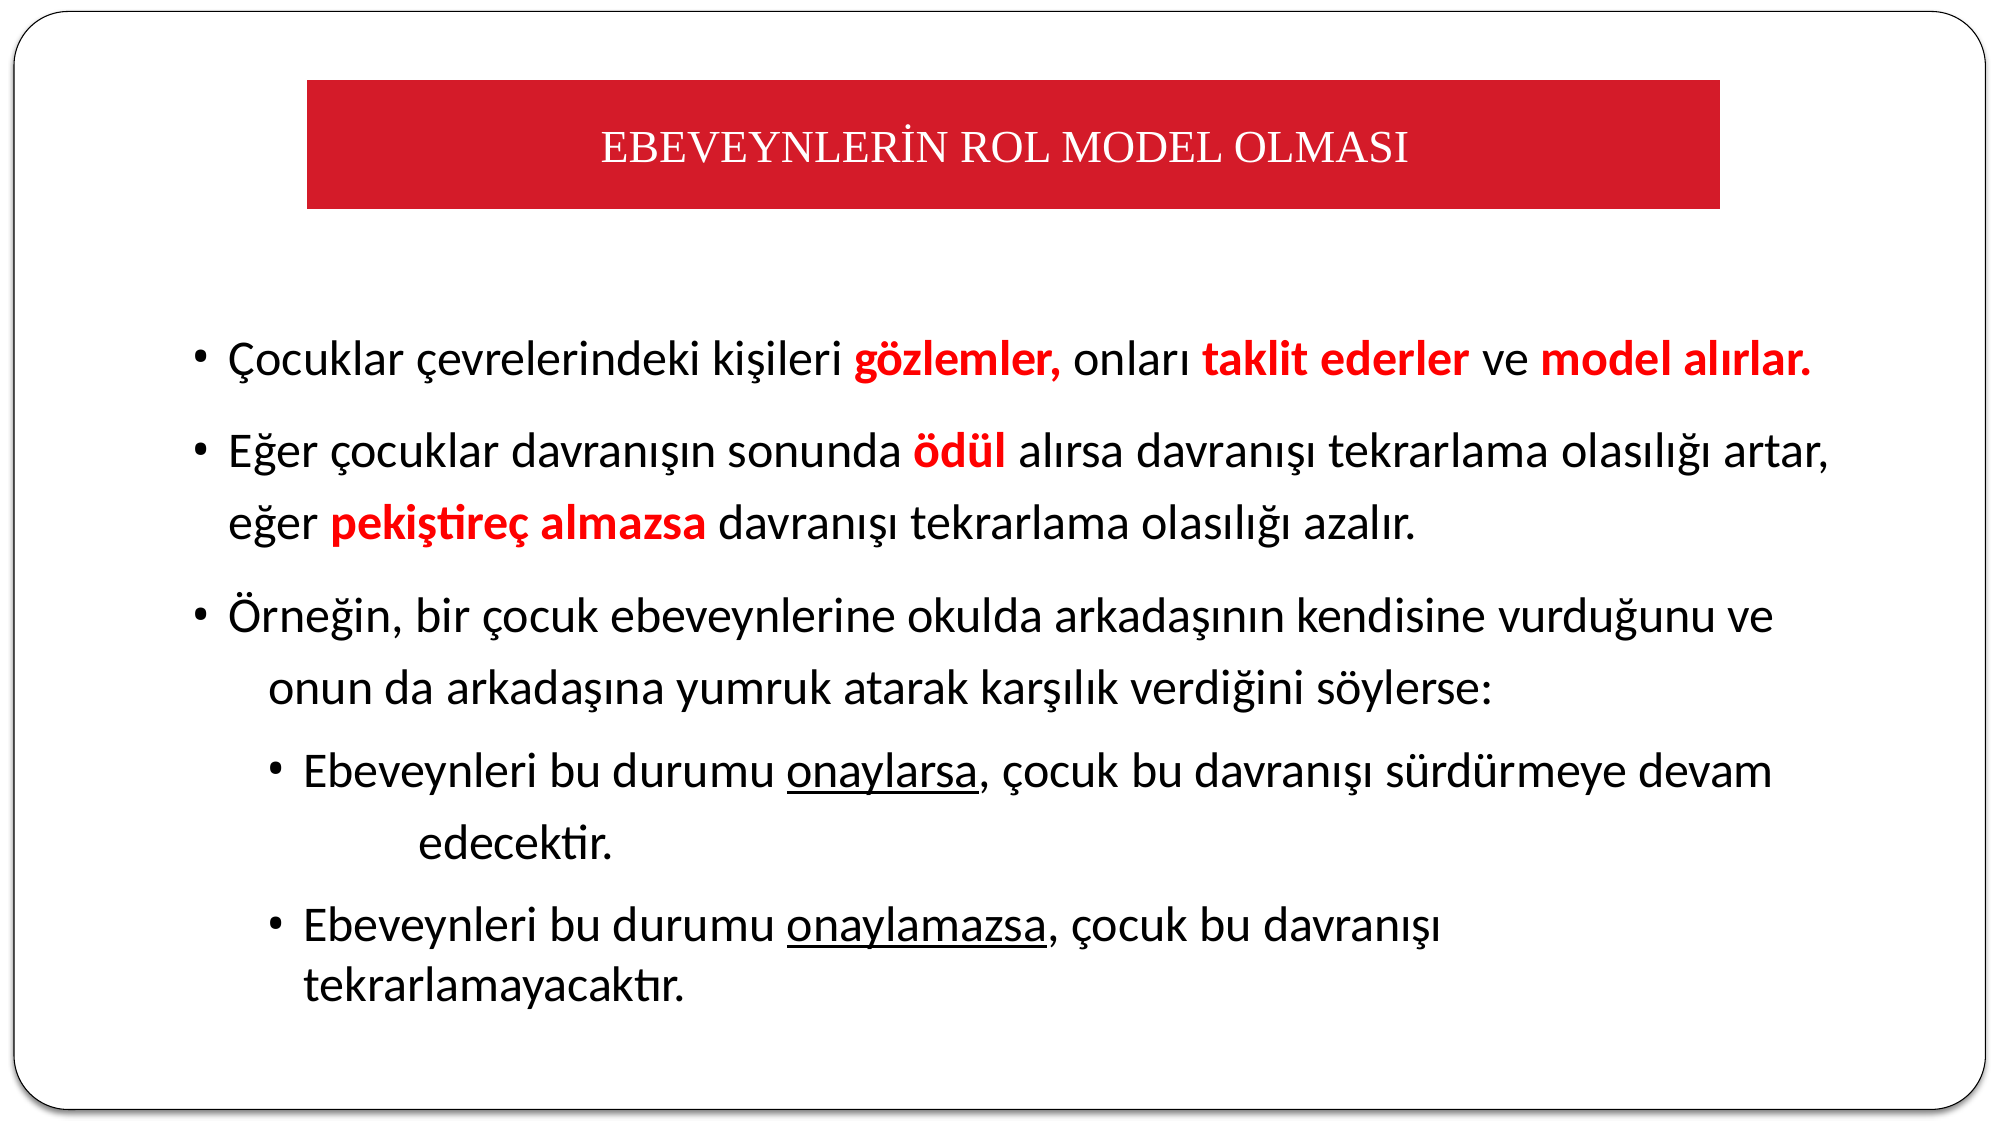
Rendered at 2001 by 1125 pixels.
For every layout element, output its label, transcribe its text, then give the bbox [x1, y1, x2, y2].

text_box Çocuklar çevrelerindeki kişileri gözlemler, onları taklit ederler ve model alırlar. Eğer çocuklar davranışın sonunda ödül alırsa davranışı tekrarlama olasılığı artar, eğer pekiştireç almazsa davranışı tekrarlama olasılığı azalır. Örneğin, bir çocuk ebeveynlerine okulda arkadaşının kendisine vurduğunu ve onun da arkadaşına yumruk atarak karşılık verdiğini söylerse: Ebeveynleri bu durumu onaylarsa, çocuk bu davranışı sürdürmeye devam edecektir. Ebeveynleri bu durumu onaylamazsa, çocuk bu davranışı tekrarlamayacaktır. [189, 290, 1847, 1012]
picture [307, 80, 1720, 209]
